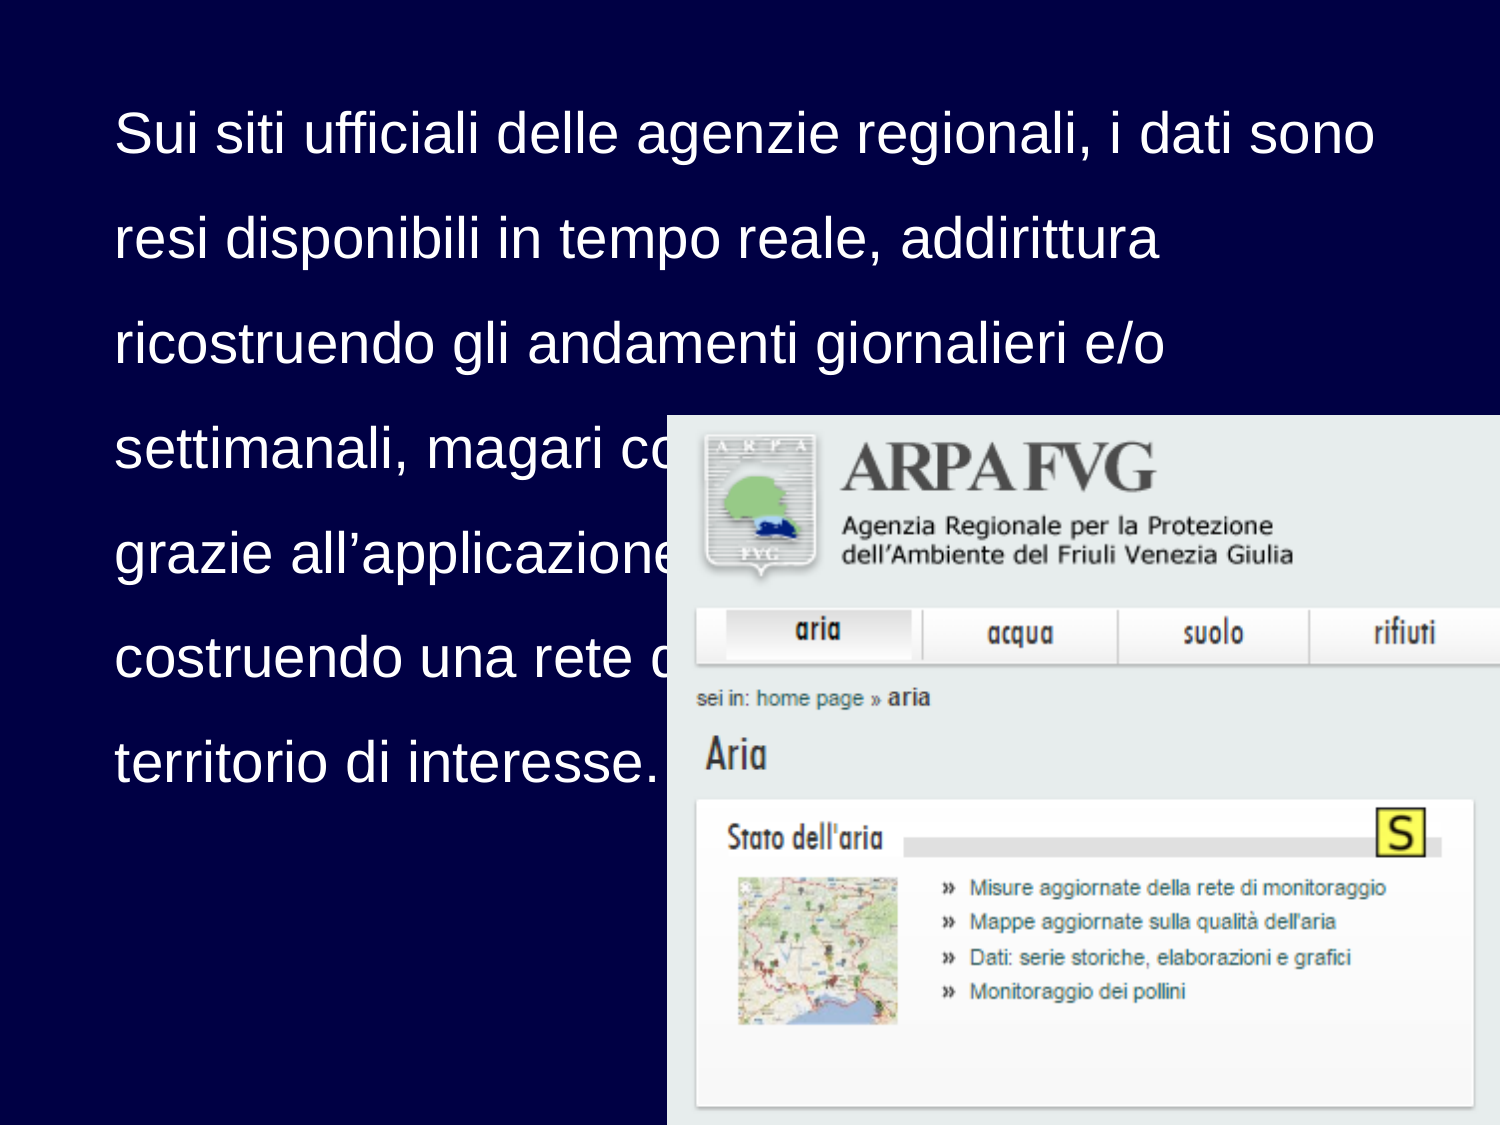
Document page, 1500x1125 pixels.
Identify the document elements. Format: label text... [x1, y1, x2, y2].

picture [666, 415, 1500, 1125]
text_box Sui siti ufficiali delle agenzie regionali, i dati sono resi disponibili in tempo reale, addirittura ricostruendo gli andamenti giornalieri e/o settimanali, magari con estrapolazione dei dati grazie all’applicazione di modelli diffusionali, costruendo una rete di dati virtuali per l’intero territorio di interesse. [100, 52, 1400, 802]
